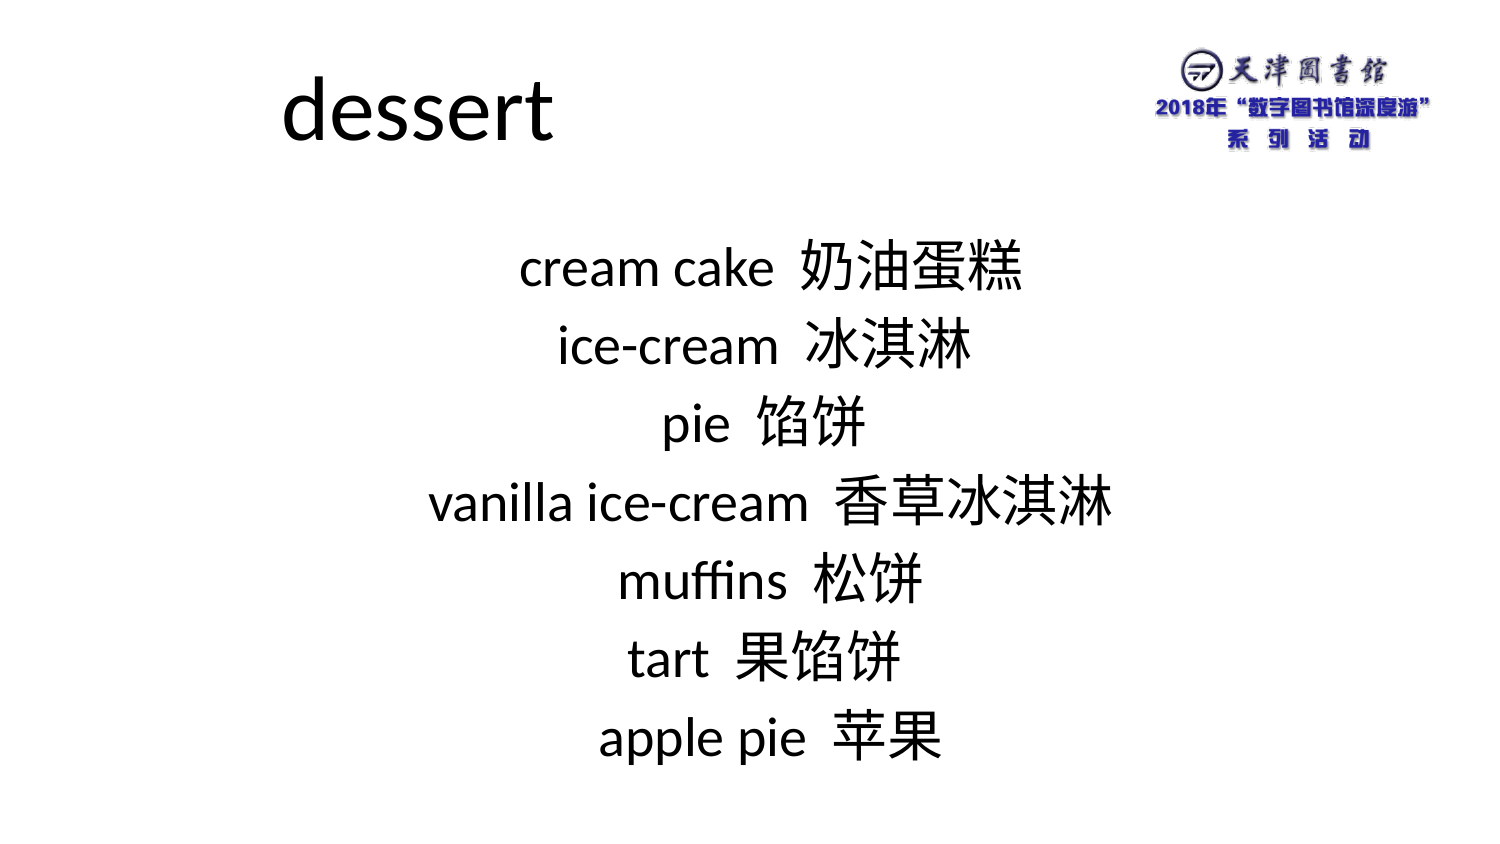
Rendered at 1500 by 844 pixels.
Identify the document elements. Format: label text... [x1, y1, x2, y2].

title dessert [75, 33, 762, 175]
picture [1114, 28, 1475, 169]
list cream cake 奶油蛋糕 ice-cream 冰淇淋 pie 馅饼 vanilla ice-cream 香草冰淇淋 muffins 松饼 tart 果馅饼 apple pie 苹果 [292, 222, 1250, 780]
